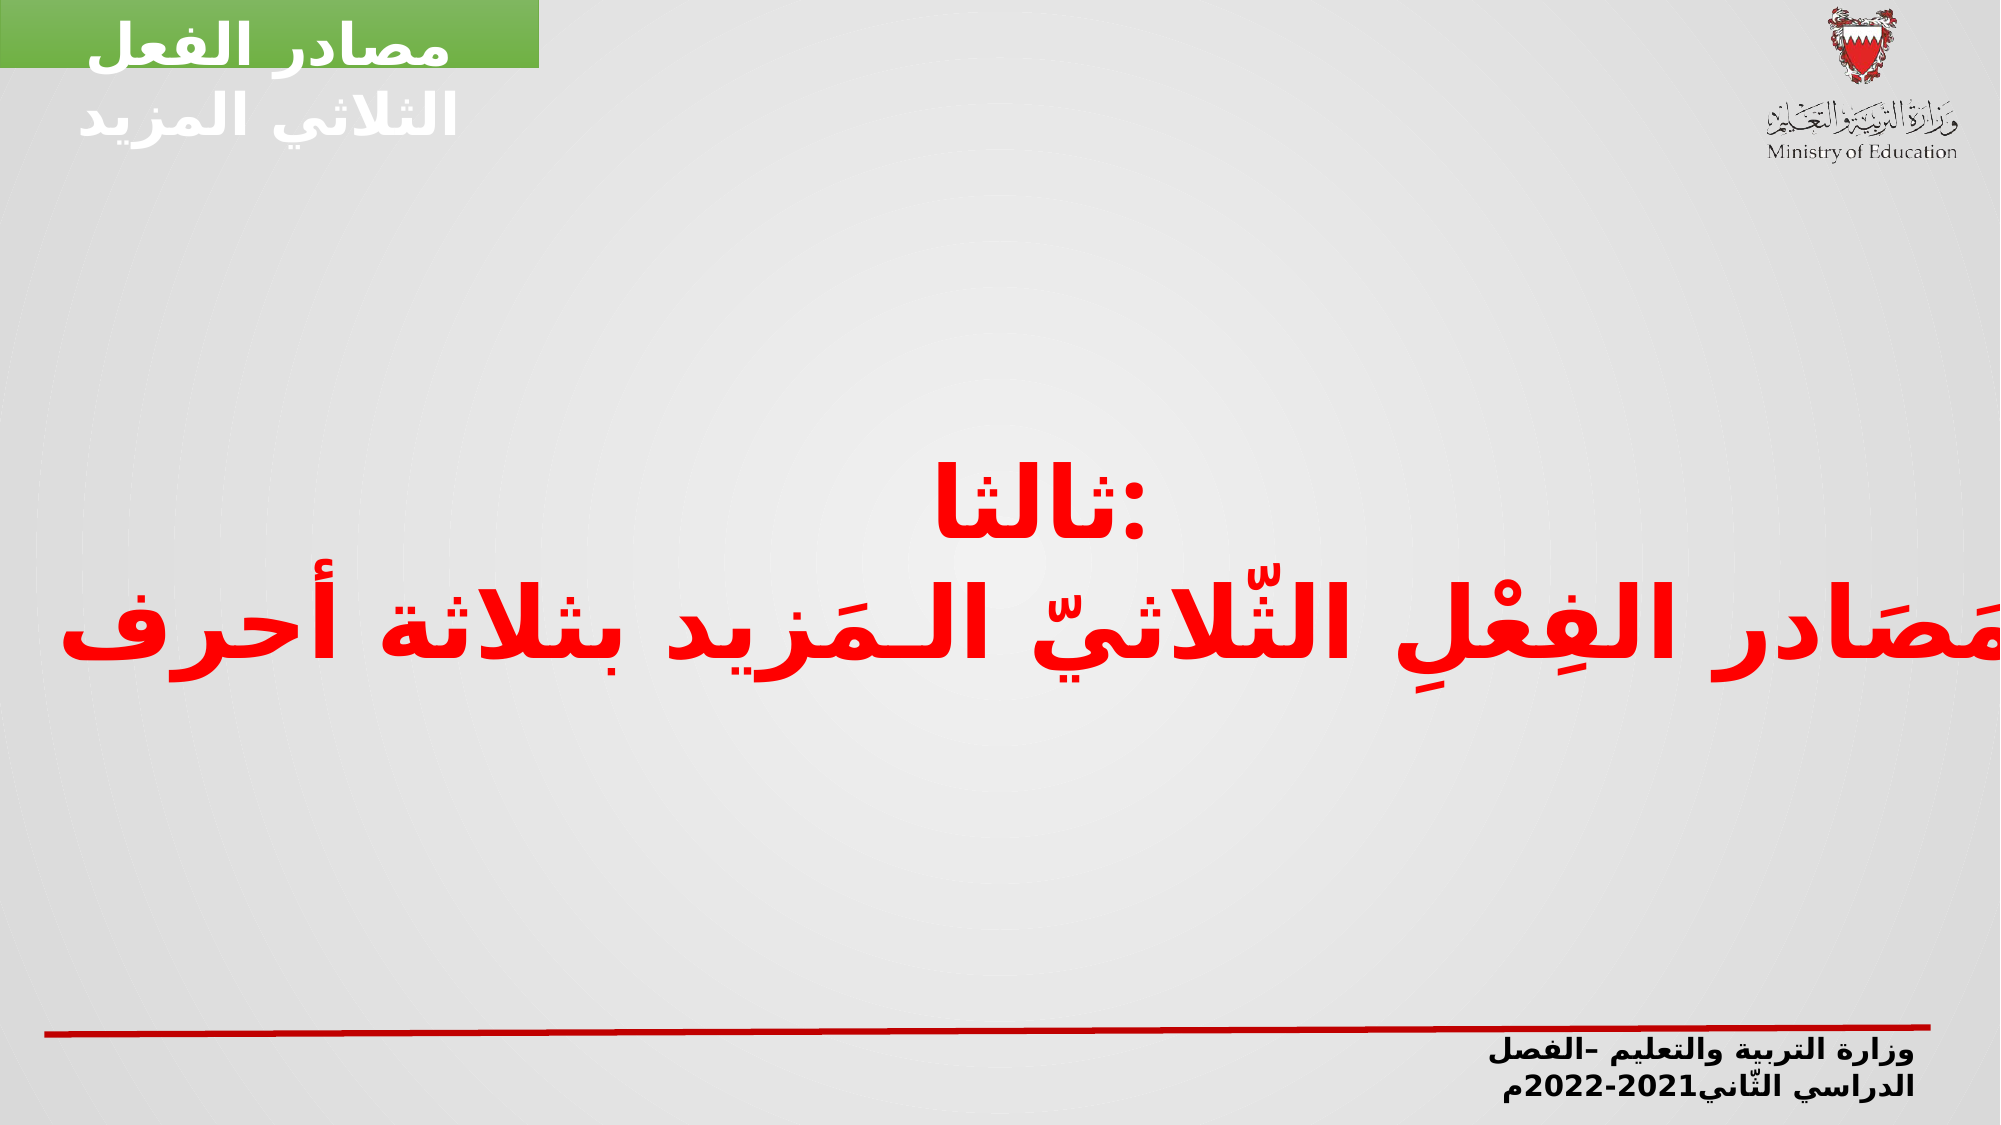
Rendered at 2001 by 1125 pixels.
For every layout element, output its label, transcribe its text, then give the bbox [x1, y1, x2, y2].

text_box وزارة التربية والتعليم –الفصل الدراسي الثّاني2021-2022م [1369, 1035, 1931, 1097]
text_box مصادر الفعل الثلاثي المزيد [0, 0, 539, 68]
text_box ثالثا: مَصَادر الفِعْلِ الثّلاثيّ الـمَزيد بثلاثة أحرف [42, 430, 2000, 686]
picture [1729, 0, 2000, 192]
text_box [44, 1027, 1931, 1035]
